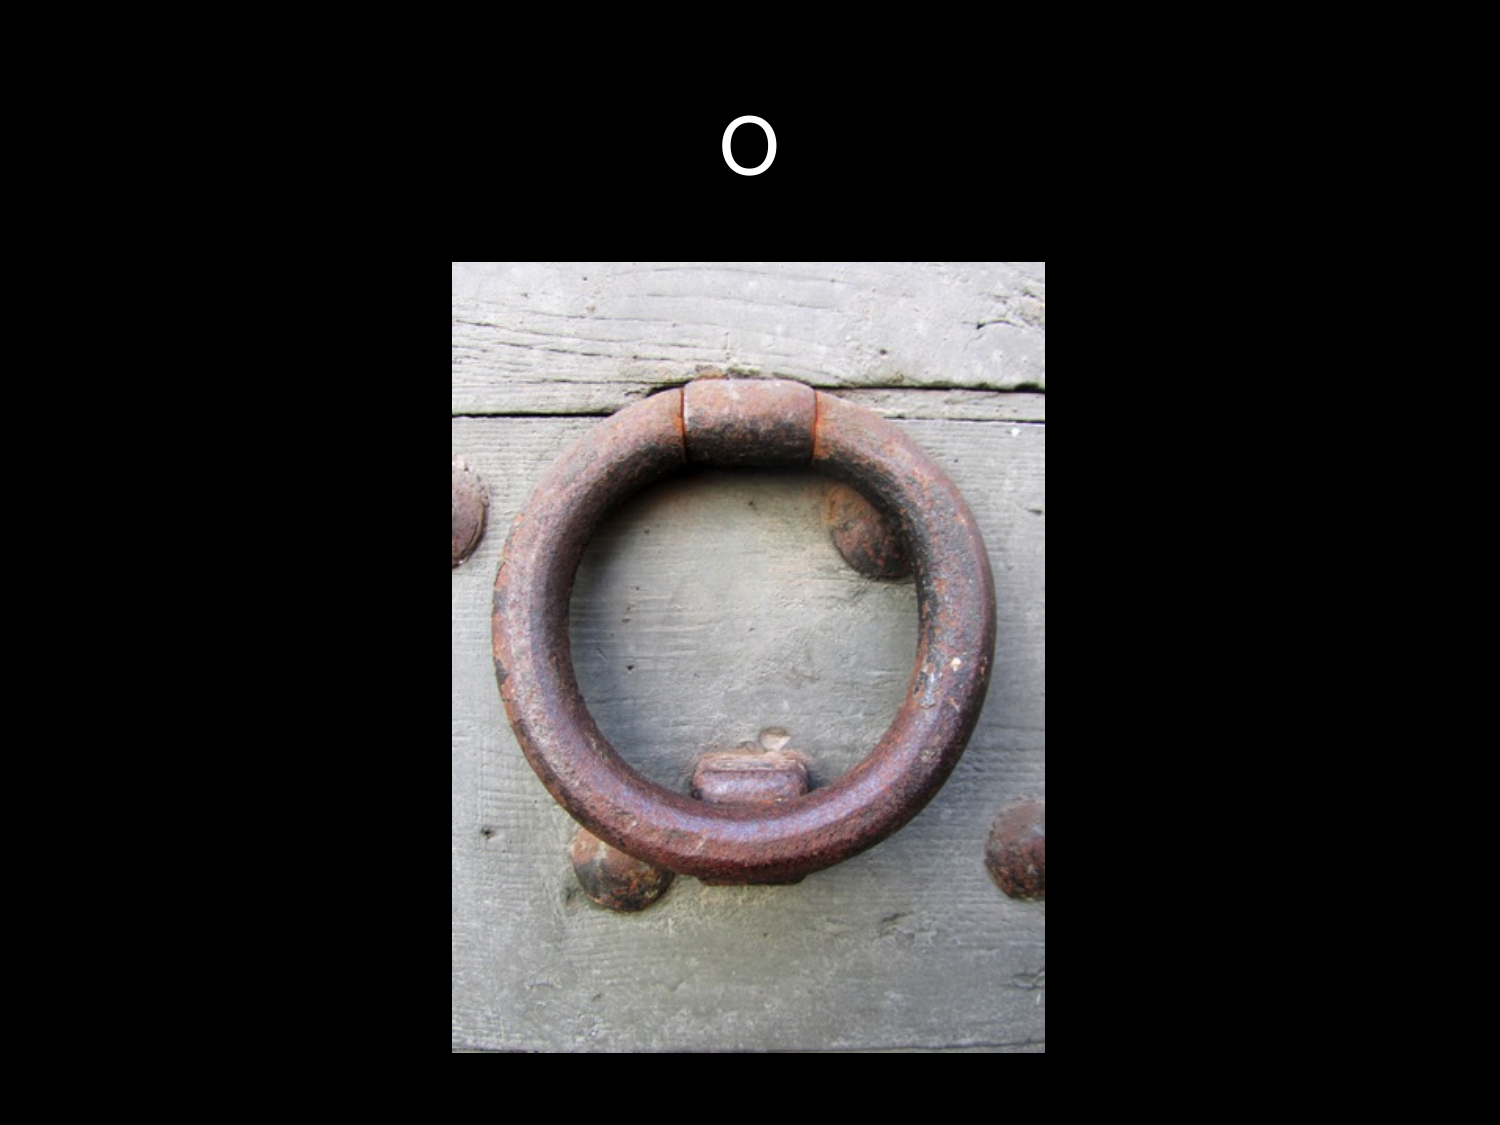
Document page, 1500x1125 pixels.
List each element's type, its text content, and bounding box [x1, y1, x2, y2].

title O [75, 45, 1425, 233]
picture [451, 262, 1045, 1053]
